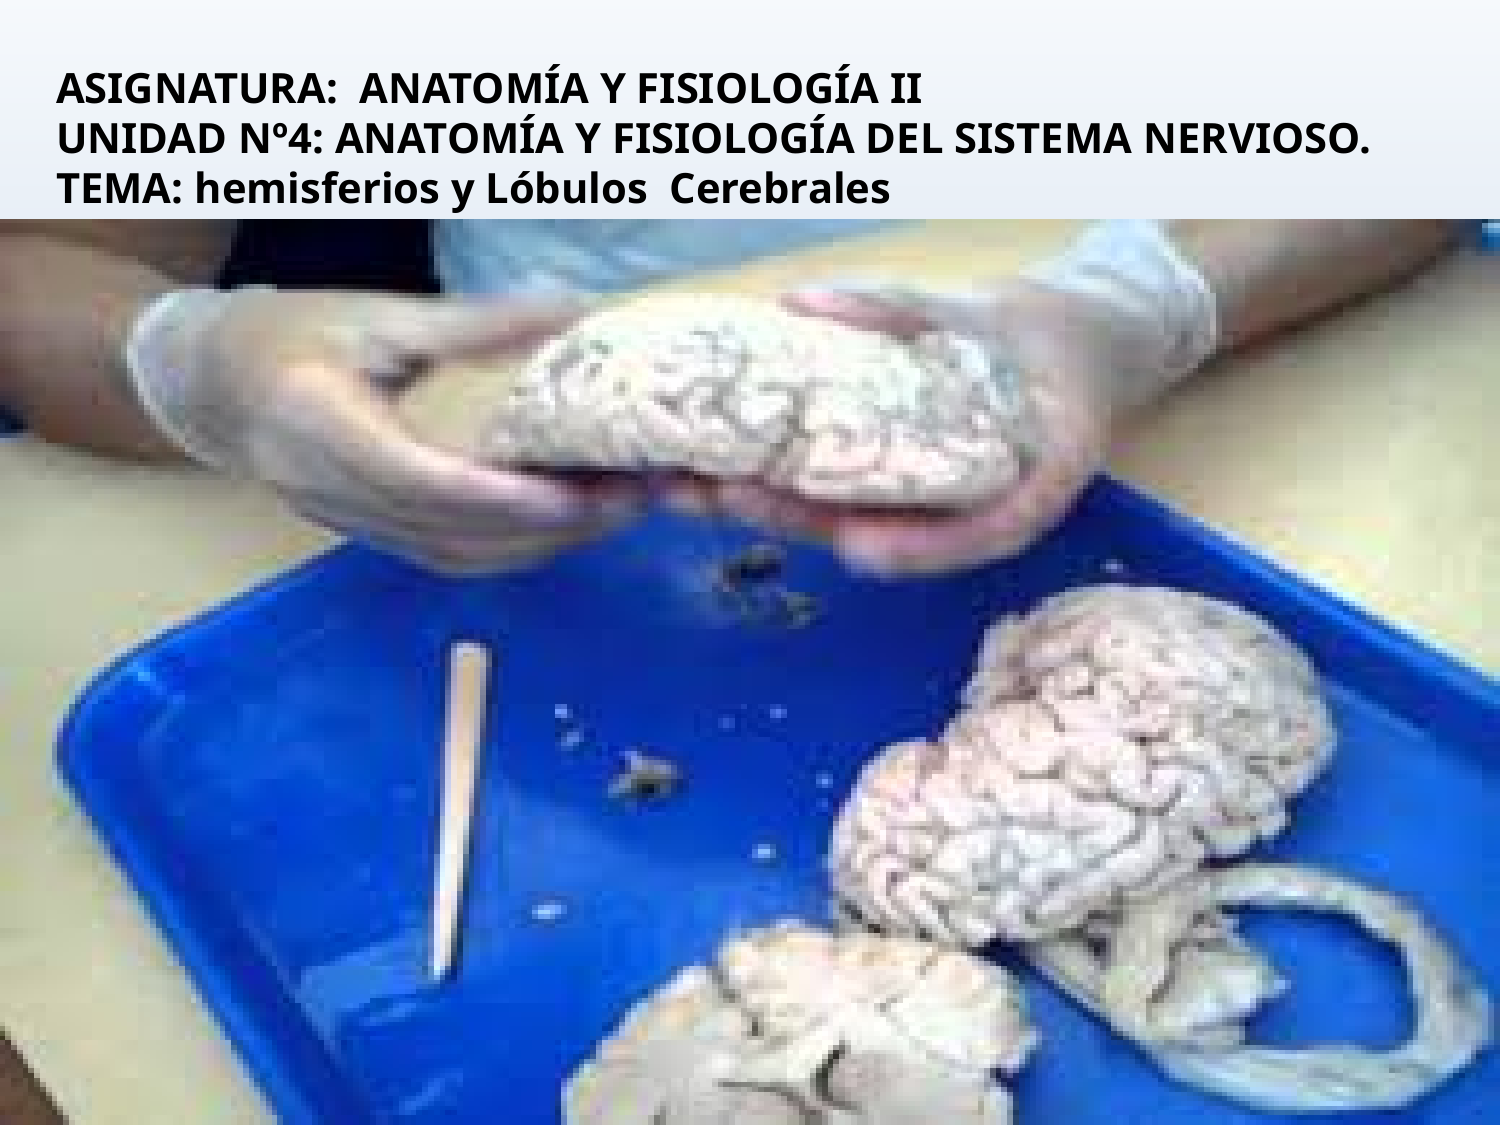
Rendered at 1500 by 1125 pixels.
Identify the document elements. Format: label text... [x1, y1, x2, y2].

picture [0, 219, 1500, 1125]
text_box ASIGNATURA: ANATOMÍA Y FISIOLOGÍA II UNIDAD Nº4: ANATOMÍA Y FISIOLOGÍA DEL SISTEMA NERVIOSO. TEMA: hemisferios y Lóbulos Cerebrales [41, 54, 1424, 218]
